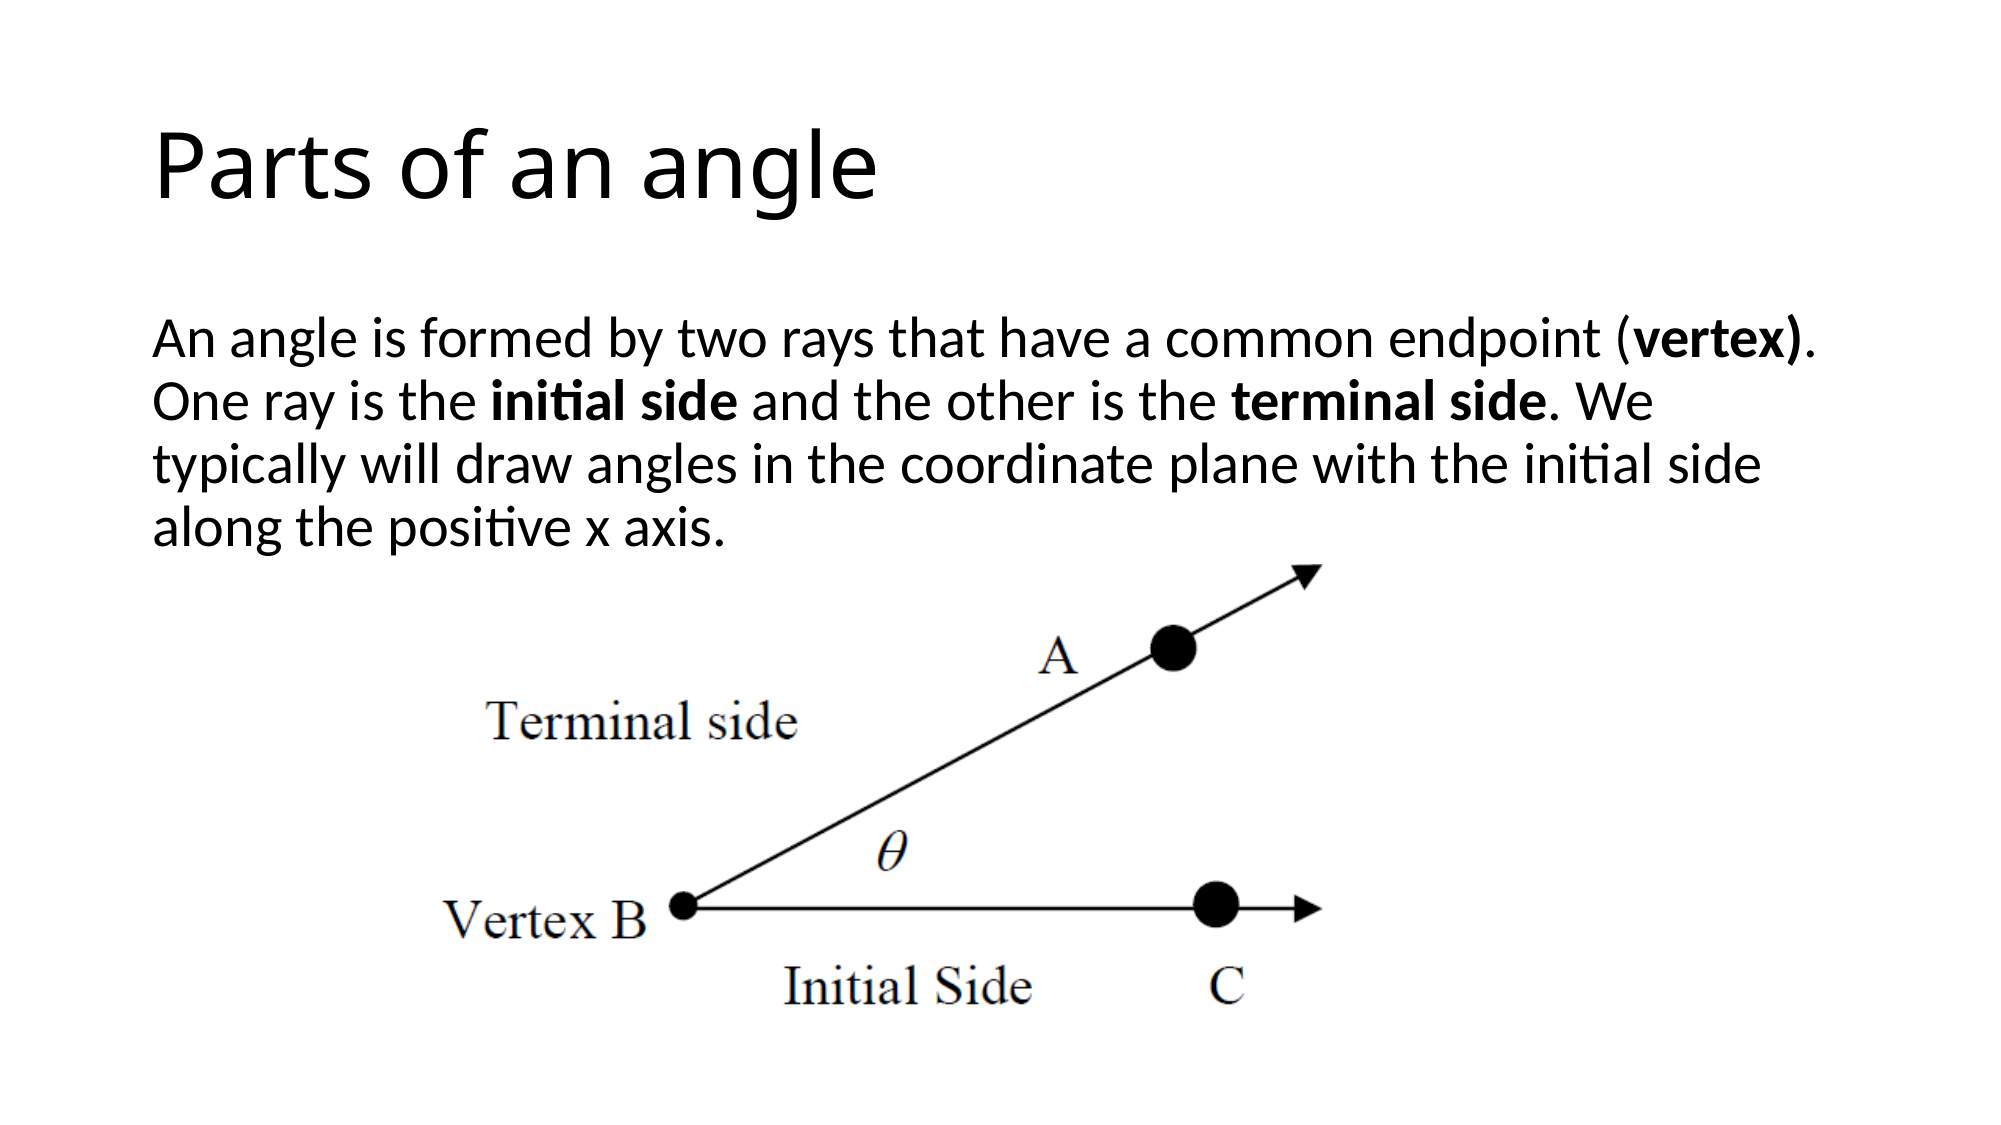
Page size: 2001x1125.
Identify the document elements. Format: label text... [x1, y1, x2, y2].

picture [397, 564, 1570, 1053]
title Parts of an angle [137, 59, 1863, 278]
list An angle is formed by two rays that have a common endpoint (vertex). One ray is the initial side and the other is the terminal side. We typically will draw angles in the coordinate plane with the initial side along the positive x axis. [137, 299, 1863, 569]
